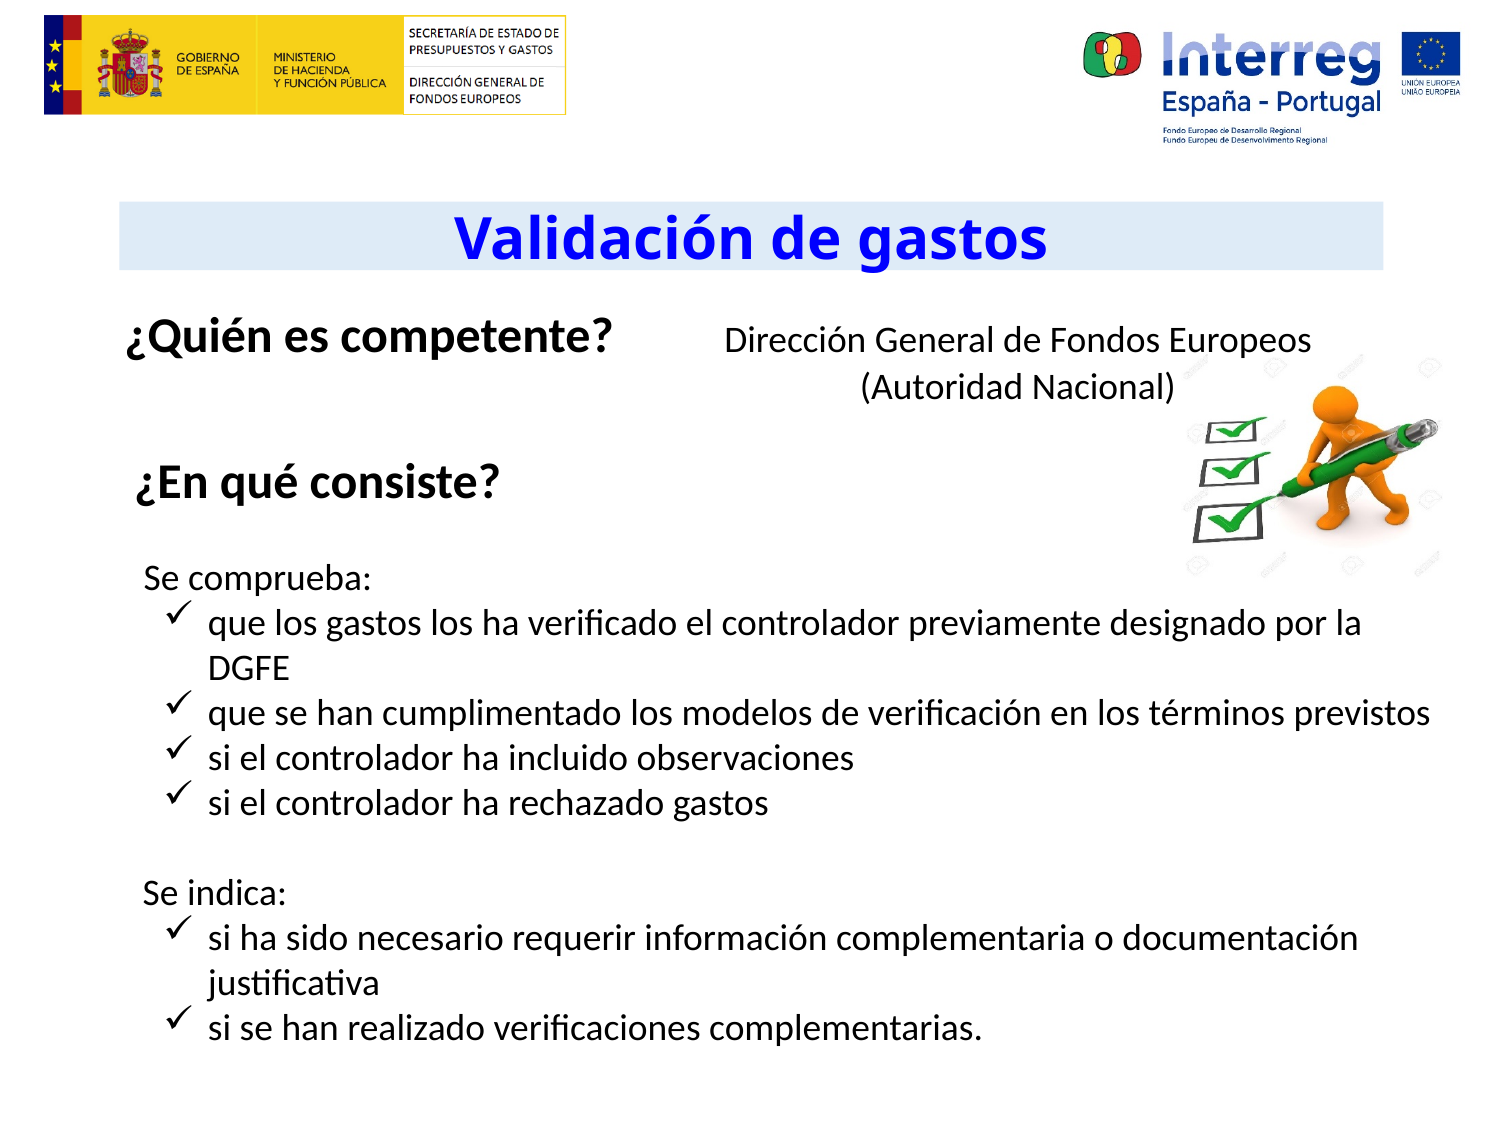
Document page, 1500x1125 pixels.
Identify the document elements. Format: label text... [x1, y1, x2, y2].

picture [44, 15, 567, 115]
text_box Validación de gastos [119, 201, 1384, 271]
picture [1174, 348, 1449, 583]
picture [1054, 0, 1489, 175]
text_box ¿Quién es competente? Dirección General de Fondos Europeos (Autoridad Nacional) [109, 295, 1449, 415]
text_box ¿En qué consiste? Se comprueba: que los gastos los ha verificado el controlador previamente designado por la DGFE que se han cumplimentado los modelos de verificación en los términos previstos si el controlador ha incluido observaciones si el controlador ha rechazado gastos Se indica: si ha sido necesario requerir información complementaria o documentación justificativa si se han realizado verificaciones complementarias. [119, 440, 1459, 1056]
